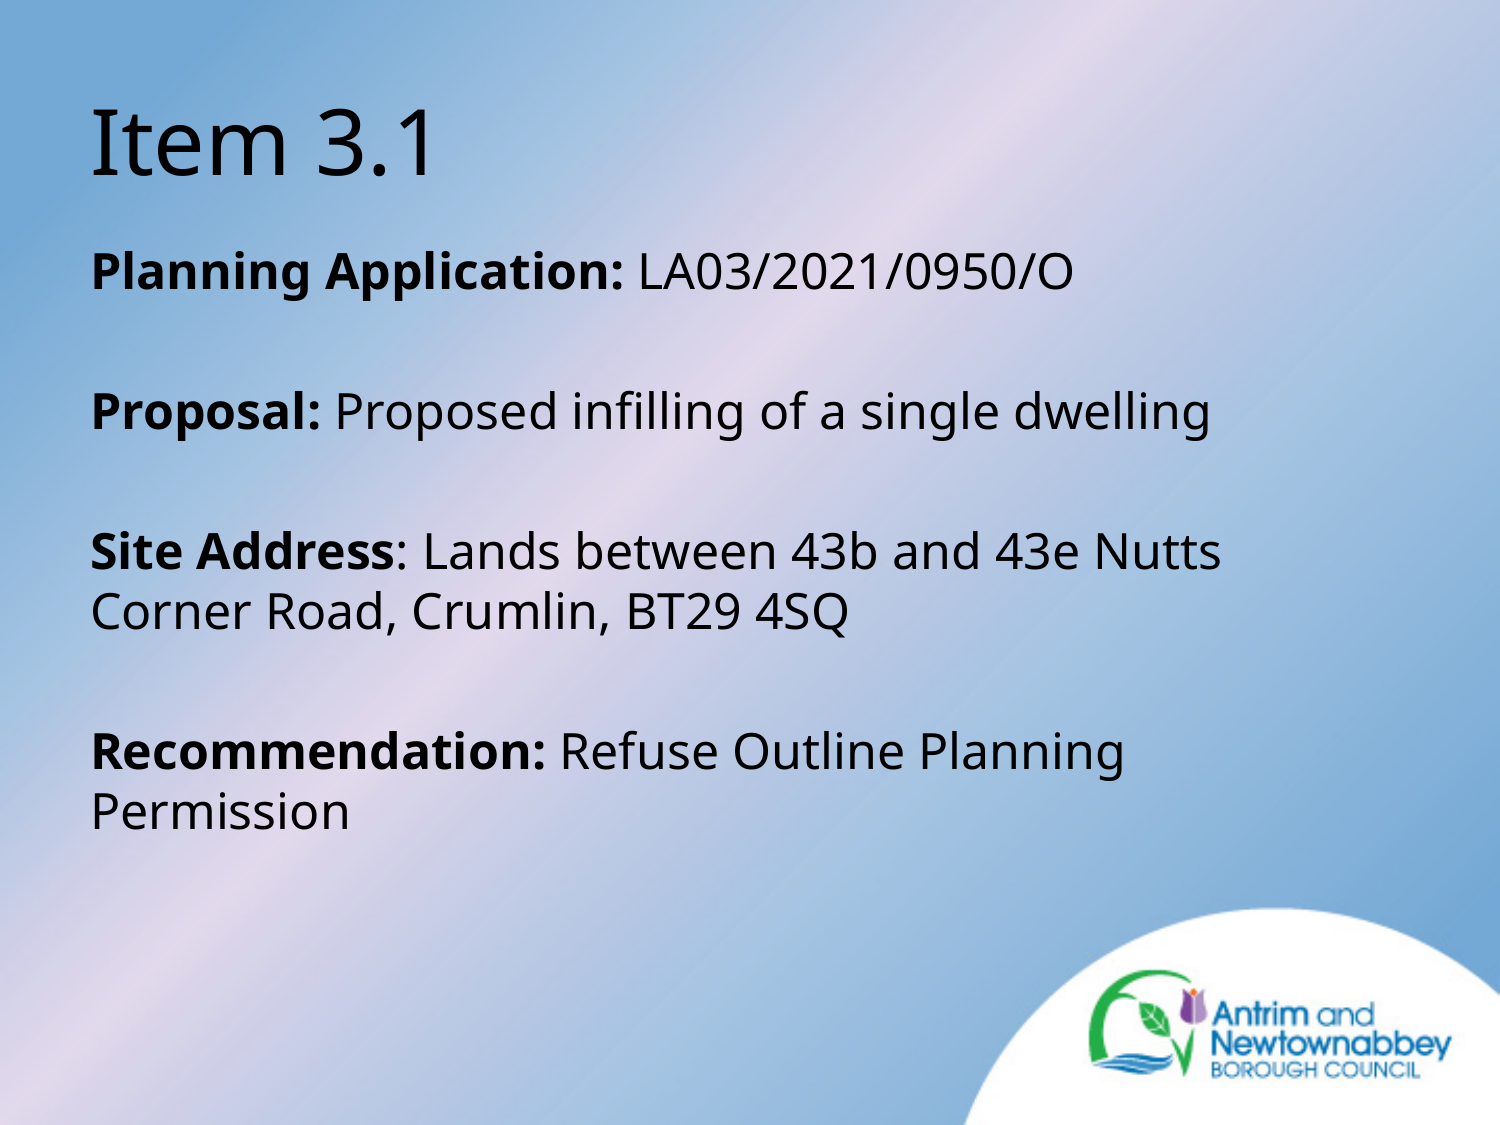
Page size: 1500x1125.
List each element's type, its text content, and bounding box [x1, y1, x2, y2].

picture [0, 0, 1500, 1125]
list Planning Application: LA03/2021/0950/O Proposal: Proposed infilling of a single dwelling Site Address: Lands between 43b and 43e Nutts Corner Road, Crumlin, BT29 4SQ Recommendation: Refuse Outline Planning Permission [75, 233, 1386, 877]
text_box Item 3.1 [74, 45, 1425, 233]
